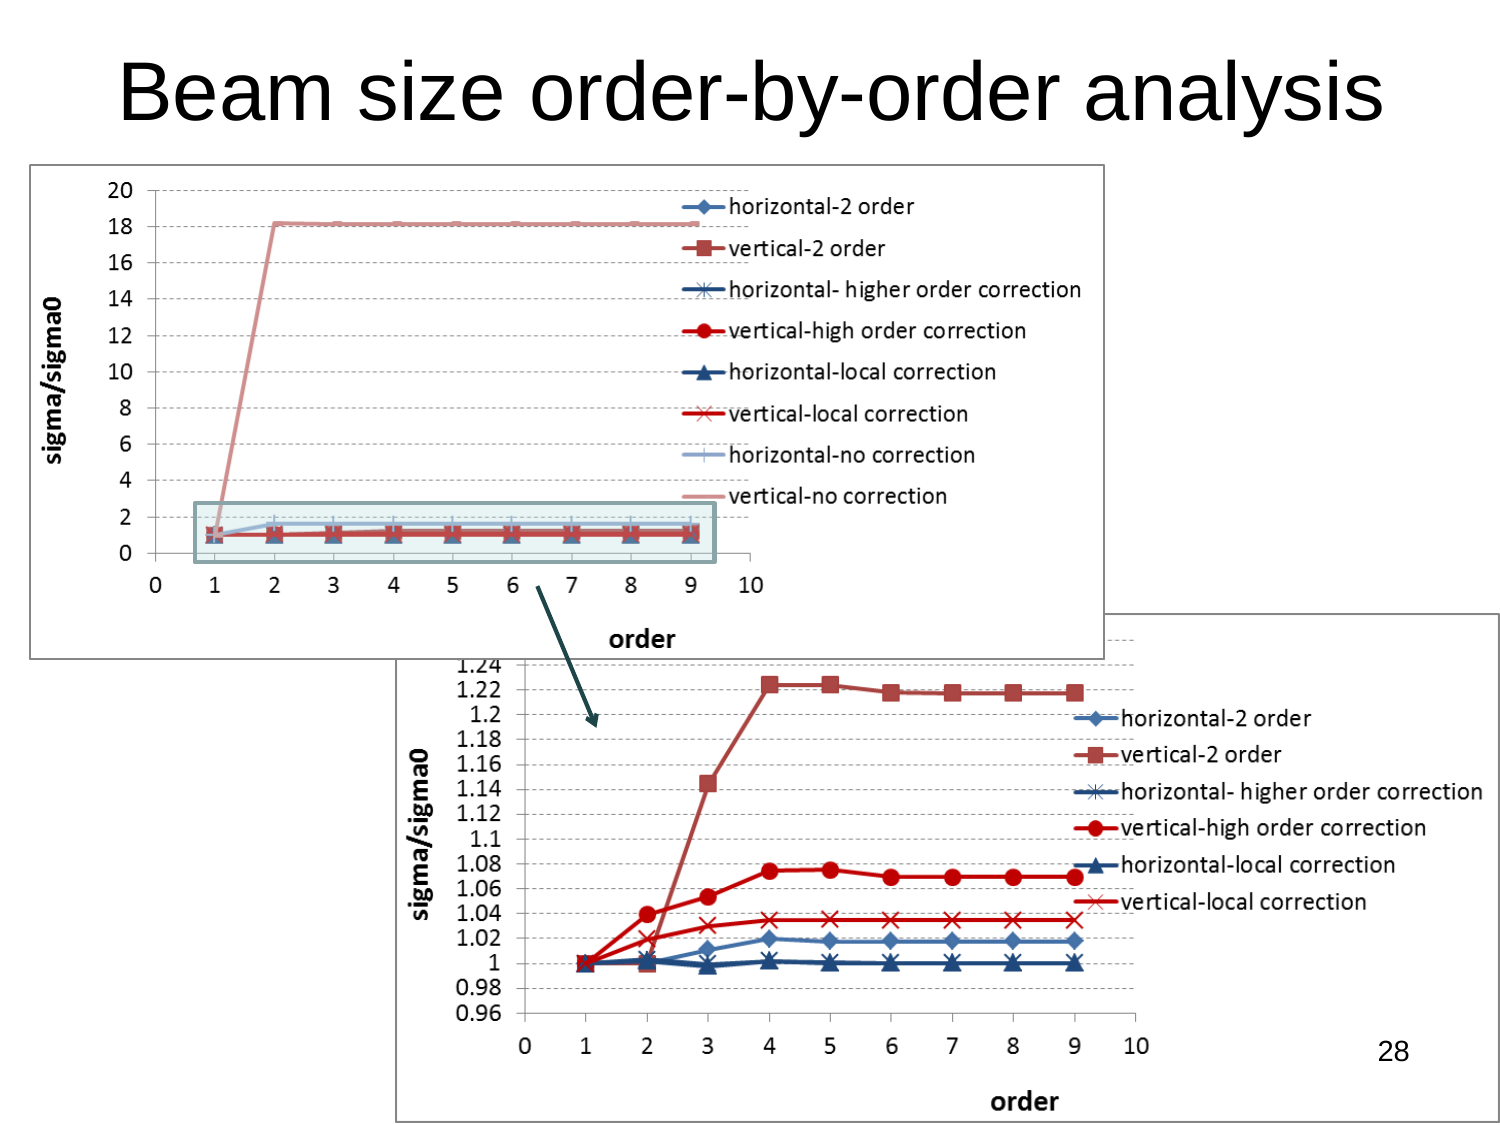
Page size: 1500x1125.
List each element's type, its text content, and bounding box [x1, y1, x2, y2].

title Beam size order-by-order analysis [76, 8, 1427, 165]
picture [29, 164, 1500, 1123]
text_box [537, 585, 597, 729]
